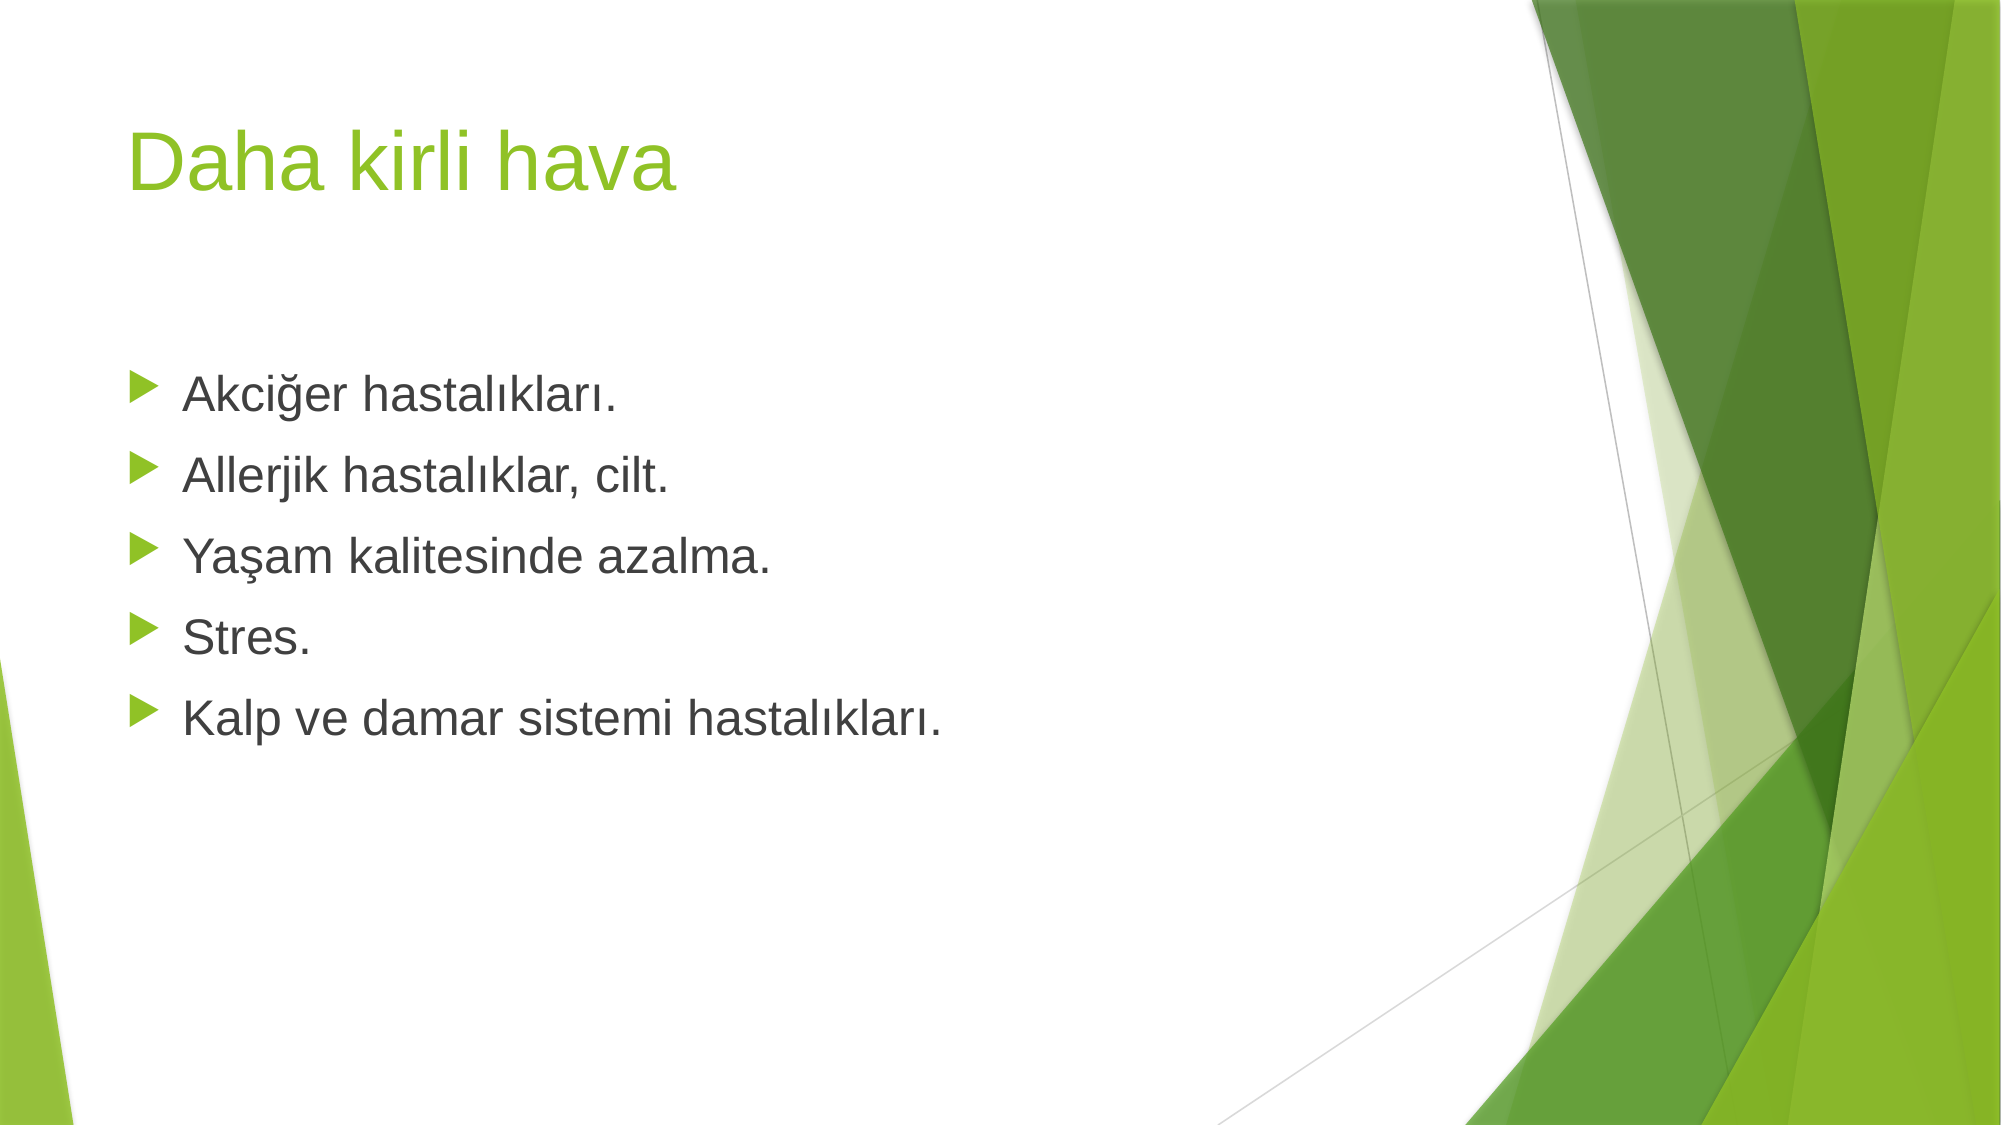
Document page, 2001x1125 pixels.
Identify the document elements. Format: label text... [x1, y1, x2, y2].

list Akciğer hastalıkları. Allerjik hastalıklar, cilt. Yaşam kalitesinde azalma. Stres. Kalp ve damar sistemi hastalıkları. [111, 354, 963, 992]
title Daha kirli hava [111, 99, 1522, 317]
